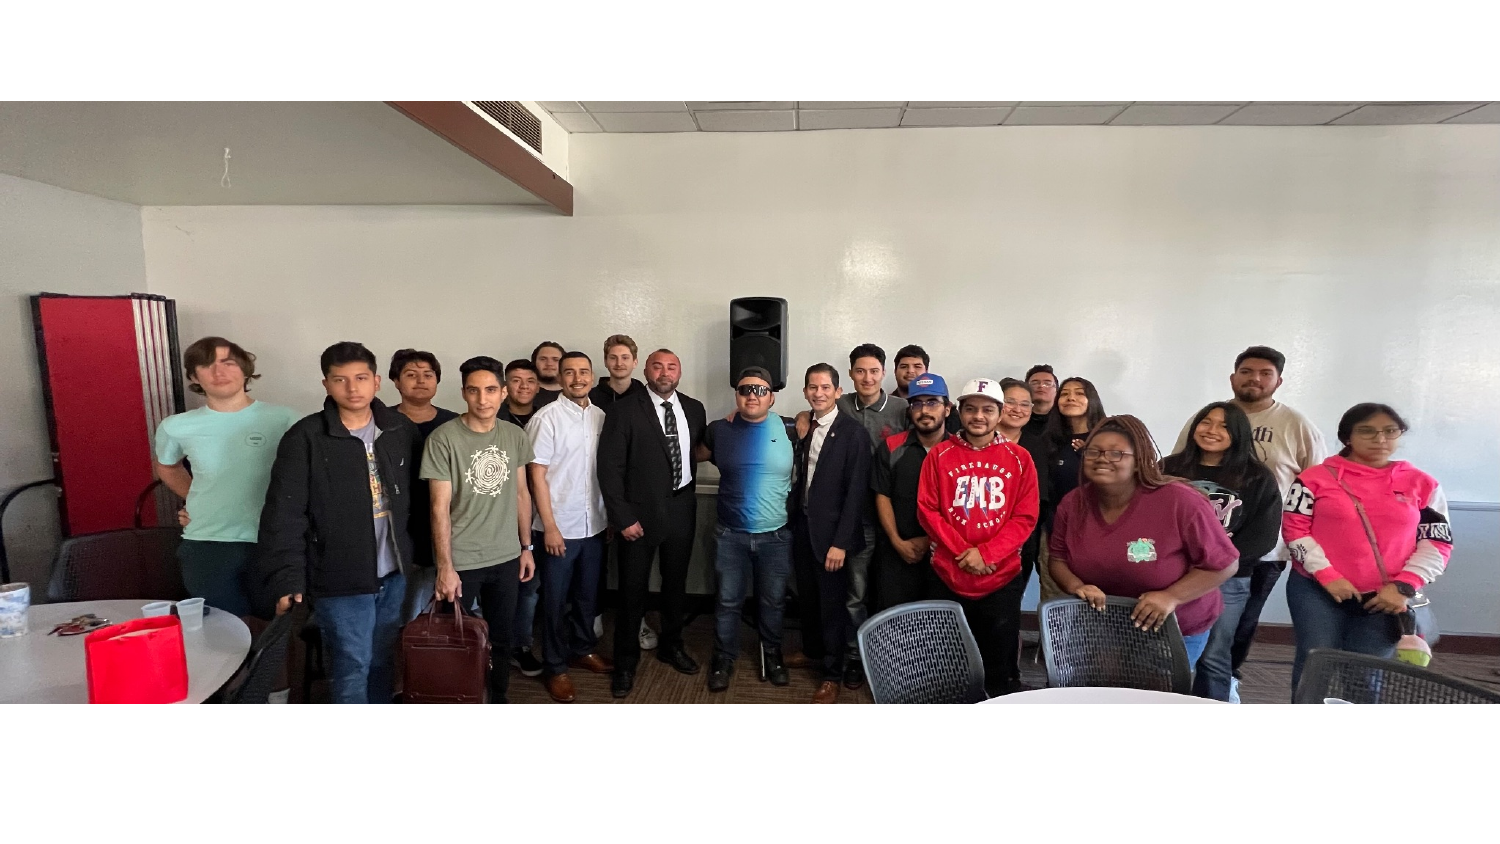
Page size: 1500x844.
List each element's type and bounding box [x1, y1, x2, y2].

picture [0, 101, 1500, 704]
